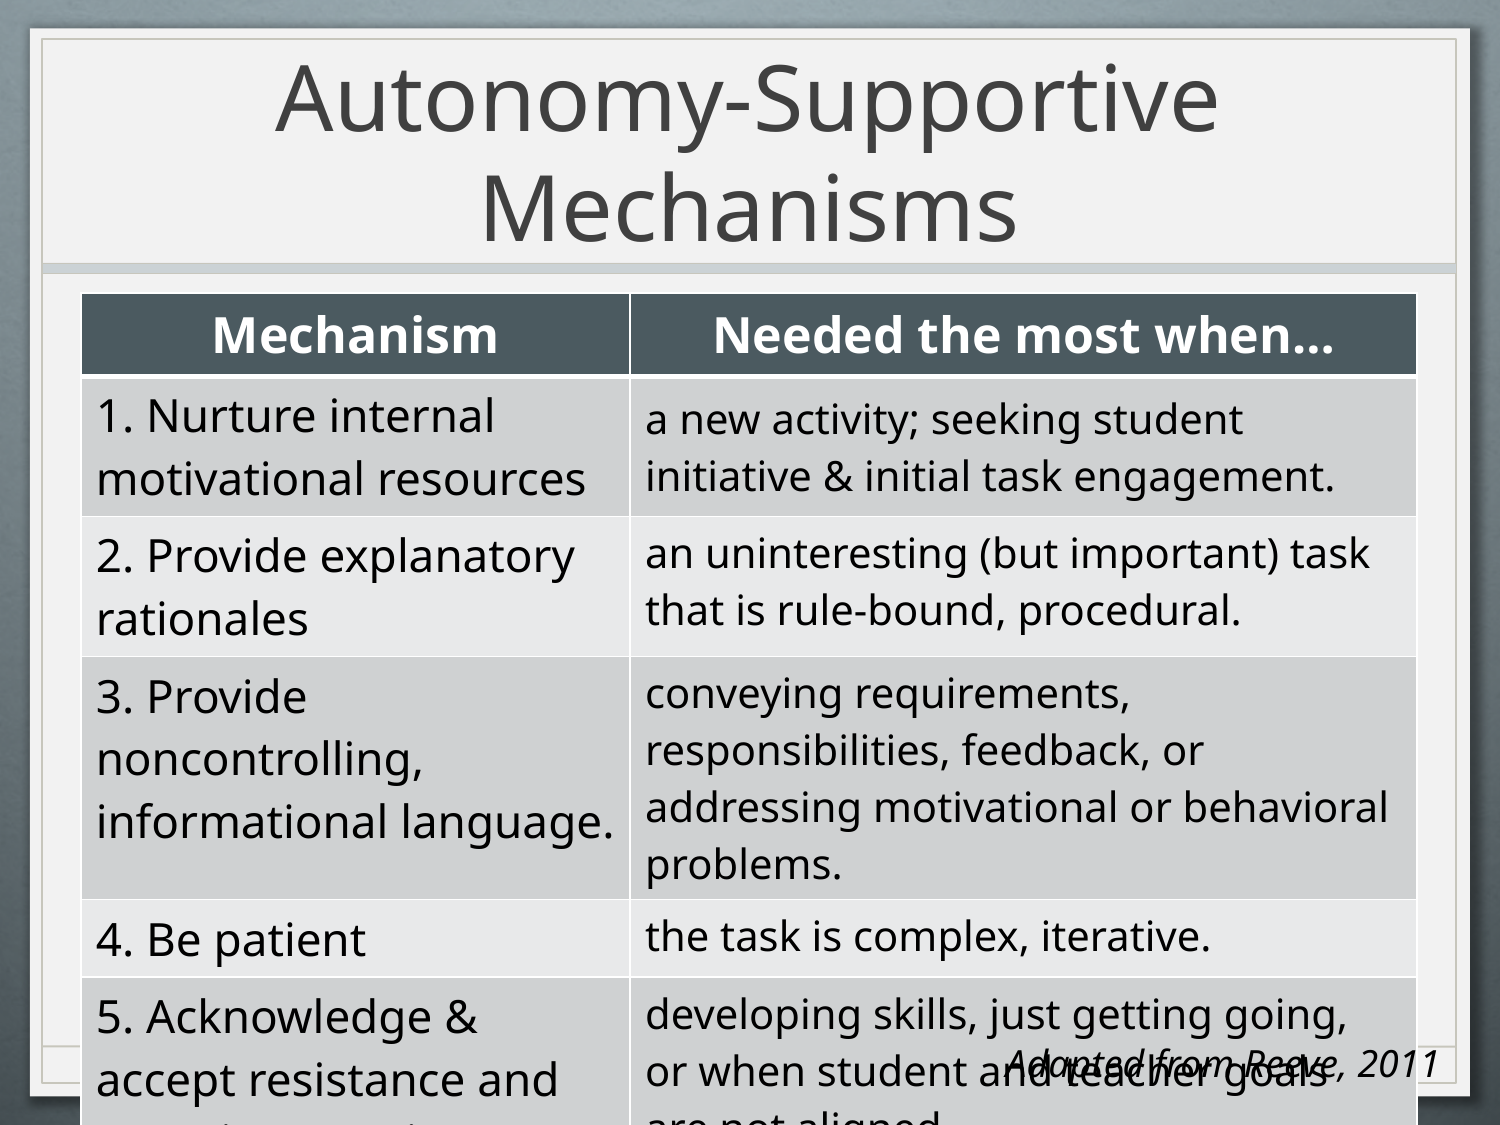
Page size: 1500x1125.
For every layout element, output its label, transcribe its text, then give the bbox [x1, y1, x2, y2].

text_box Adapted from Reeve, 2011 [990, 1032, 1456, 1093]
table_cell 1. Nurture internal motivational resources [82, 379, 629, 516]
table_header Needed the most when… [631, 294, 1416, 374]
table_cell an uninteresting (but important) task that is rule-bound, procedural. [631, 517, 1416, 656]
table_header Mechanism [82, 294, 629, 374]
table_cell the task is complex, iterative. [631, 900, 1416, 976]
table_cell 3. Provide noncontrolling, informational language. [82, 657, 629, 899]
table_cell developing skills, just getting going, or when student and teacher goals are not aligned. [631, 978, 1416, 1125]
table_cell 5. Acknowledge & accept resistance and negative emotion. [82, 978, 629, 1125]
table_cell 2. Provide explanatory rationales [82, 517, 629, 656]
title Autonomy-Supportive Mechanisms [43, 40, 1455, 260]
table_cell 4. Be patient [82, 900, 629, 976]
table_cell a new activity; seeking student initiative & initial task engagement. [631, 379, 1416, 516]
table_cell conveying requirements, responsibilities, feedback, or addressing motivational or behavioral problems. [631, 657, 1416, 899]
